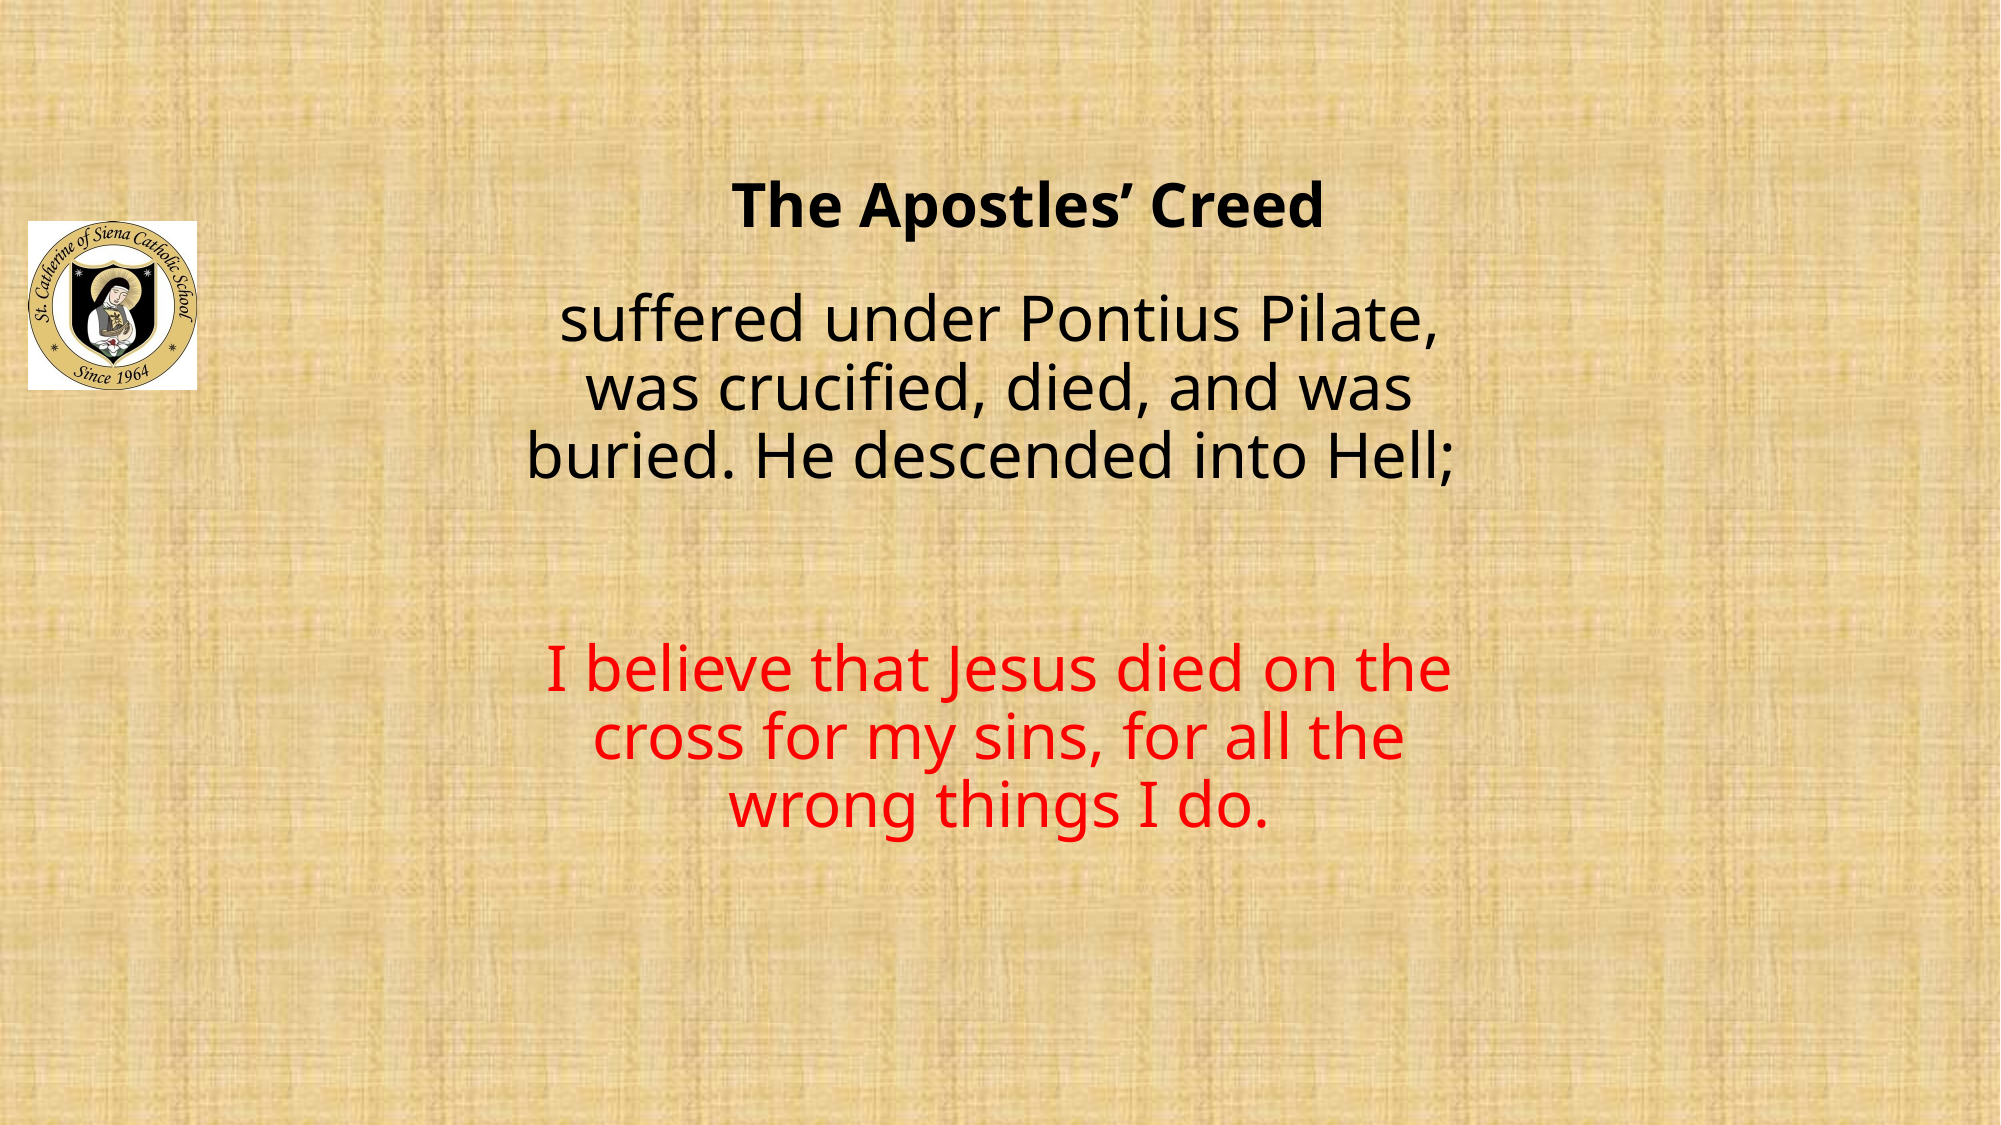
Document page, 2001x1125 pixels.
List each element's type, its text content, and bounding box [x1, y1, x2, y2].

picture [0, 0, 2001, 1125]
text_box suffered under Pontius Pilate, was crucified, died, and was buried. He descended into Hell; I believe that Jesus died on the cross for my sins, for all the wrong things I do. [498, 172, 1502, 1071]
title The Apostles’ Creed [196, 98, 1863, 424]
